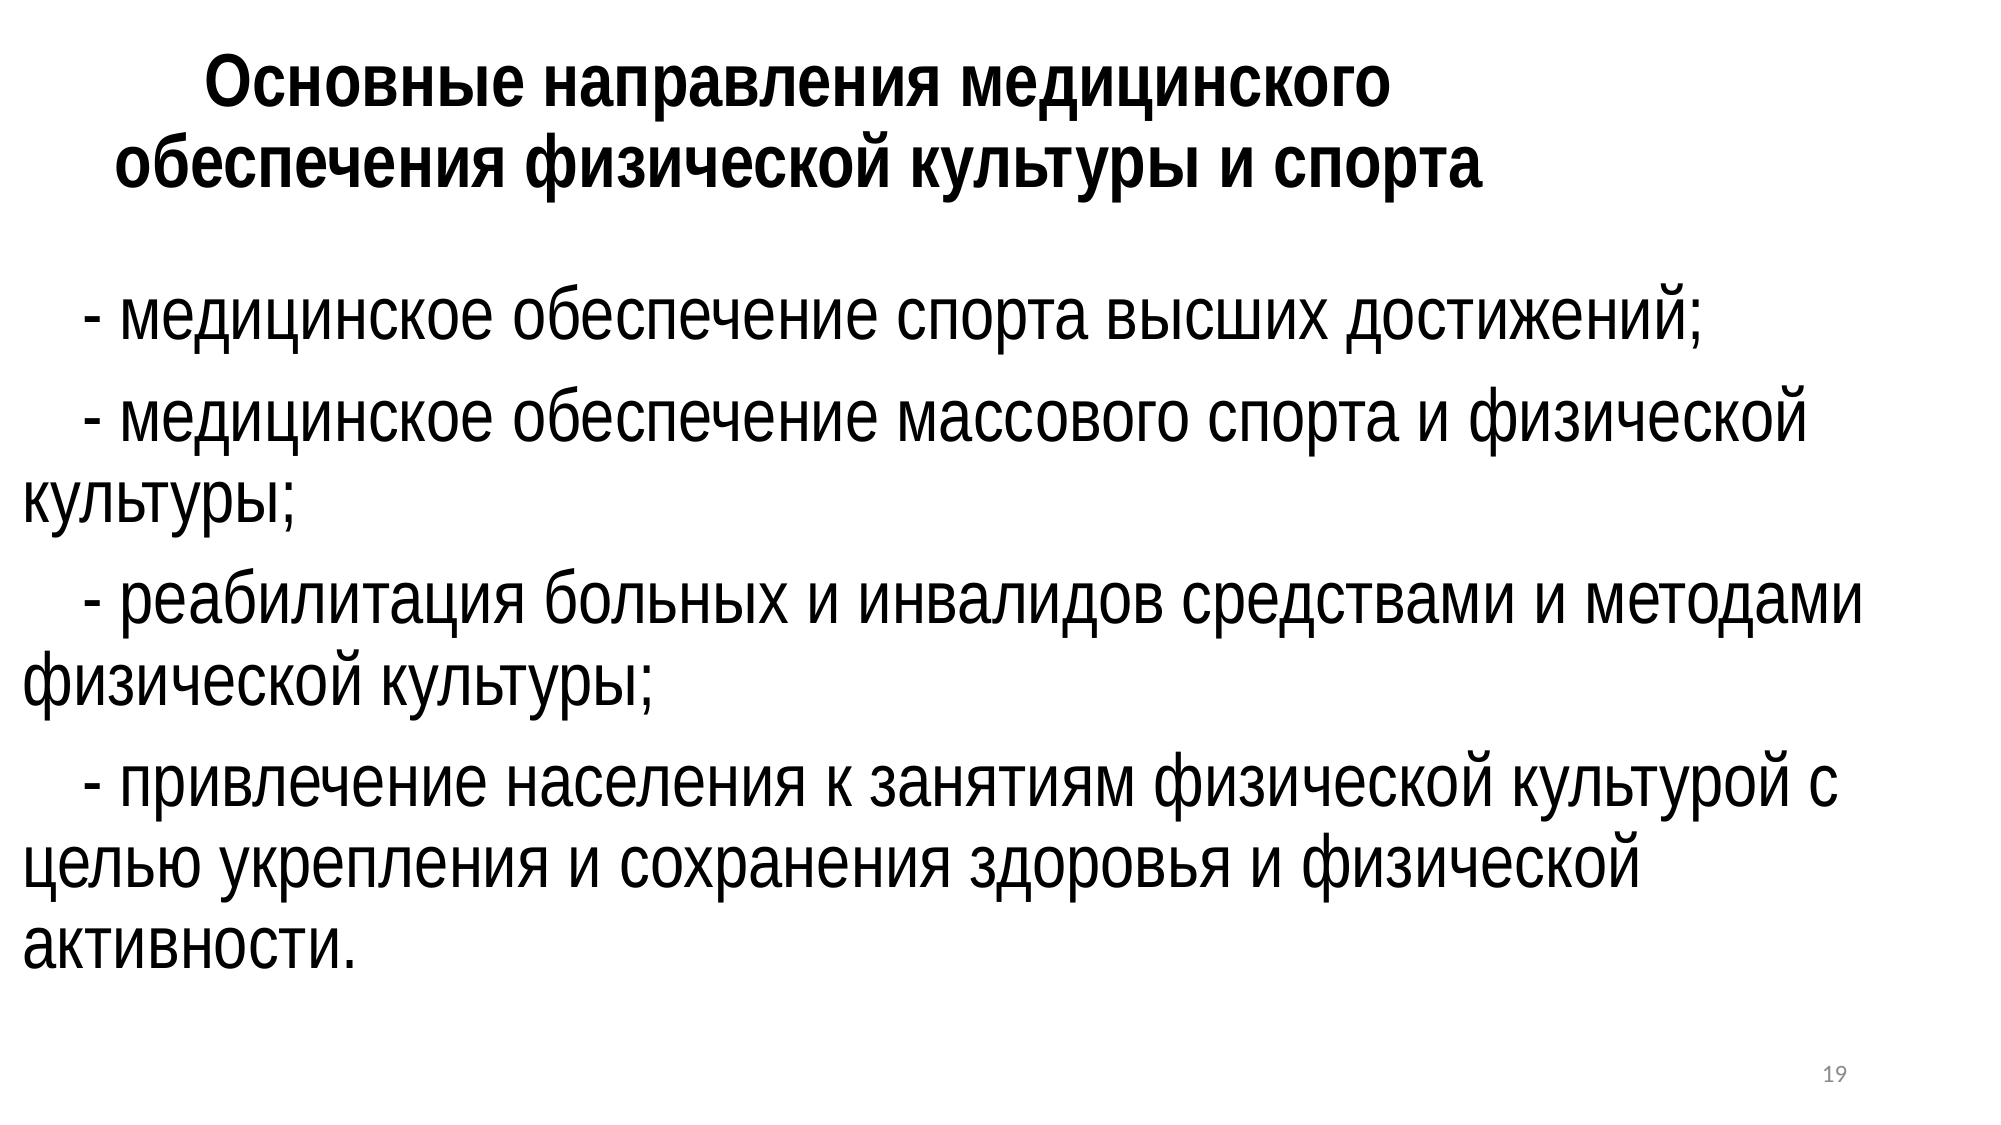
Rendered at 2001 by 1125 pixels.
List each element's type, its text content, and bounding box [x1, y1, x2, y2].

list - медицинское обеспечение спорта высших достижений; - медицинское обеспечение массового спорта и физической культуры; - реабилитация больных и инвалидов средствами и методами физической культуры; - привлечение населения к занятиям физической культурой с целью укрепления и сохранения здоровья и физической активности. [7, 267, 2000, 1025]
slide_number 19 [1412, 1042, 1863, 1103]
title Основные направления медицинского обеспечения физической культуры и спорта [19, 22, 1579, 224]
